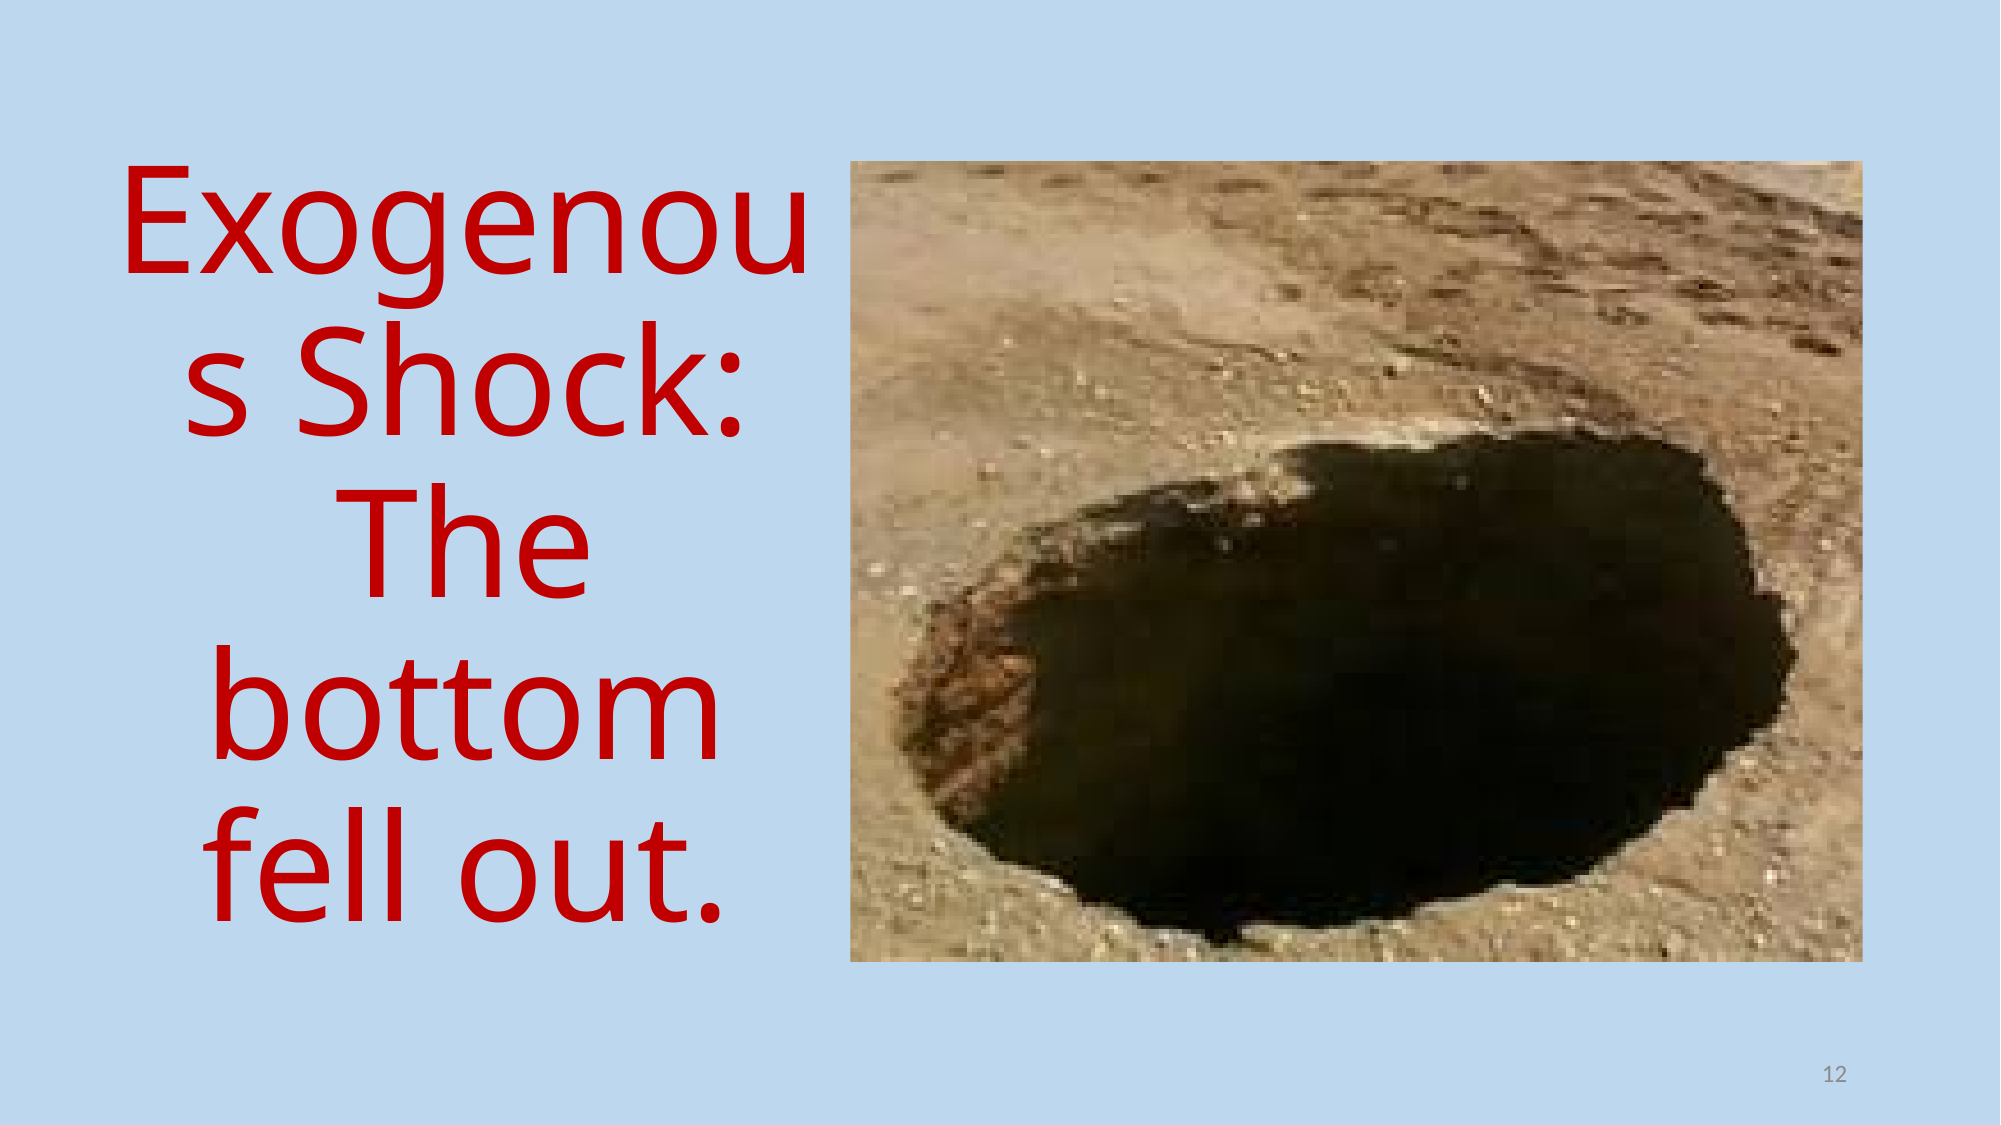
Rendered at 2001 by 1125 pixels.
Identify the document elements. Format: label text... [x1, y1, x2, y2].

slide_number 12 [1412, 1042, 1863, 1103]
title Exogenous Shock: The bottom fell out. [95, 161, 838, 962]
picture [850, 161, 1863, 962]
